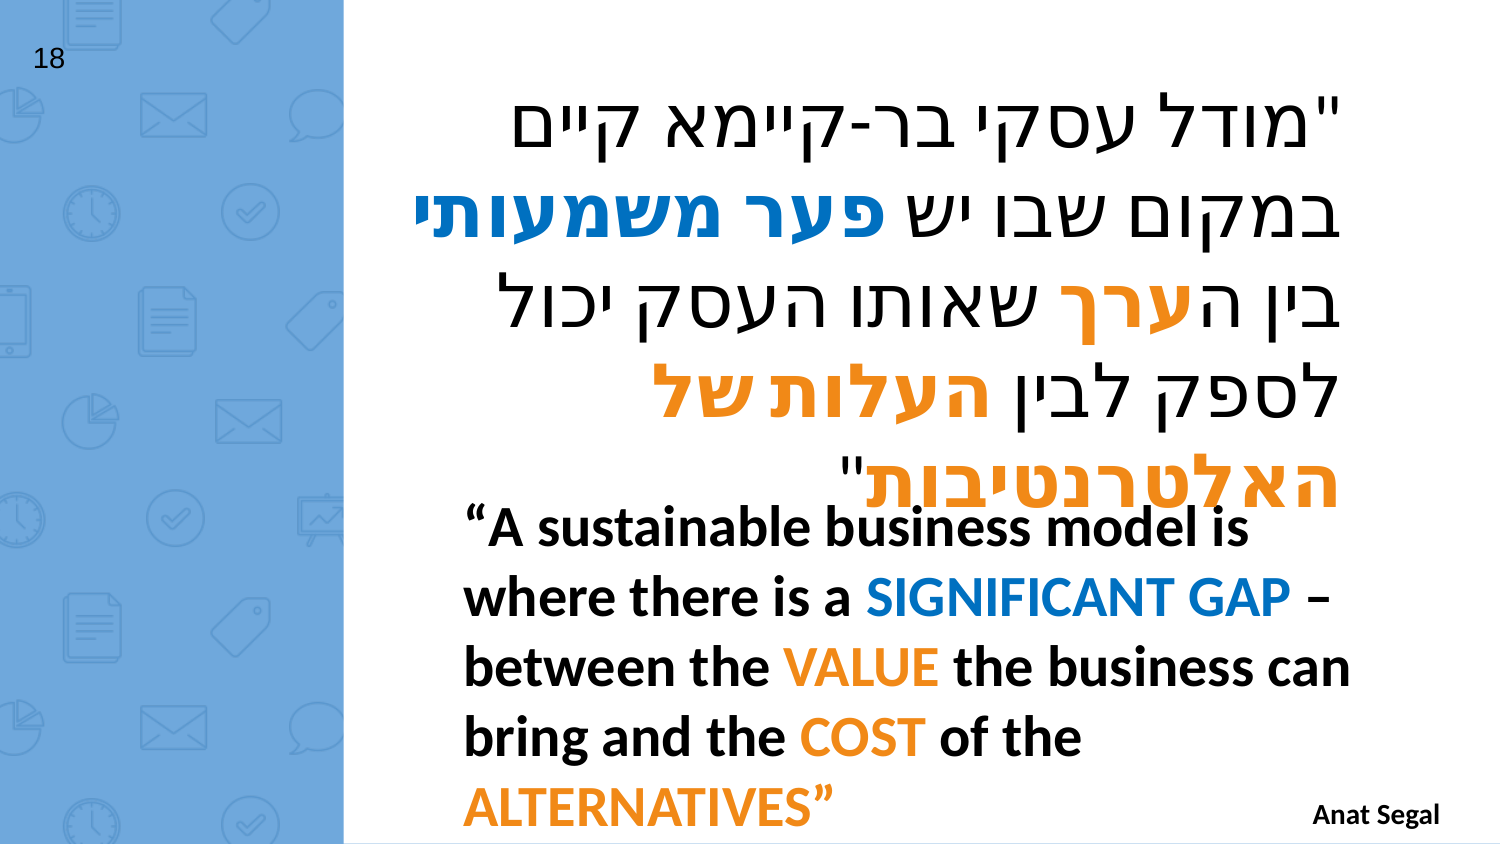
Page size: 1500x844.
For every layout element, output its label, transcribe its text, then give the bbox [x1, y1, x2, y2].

text_box "מודל עסקי בר-קיימא קיים במקום שבו יש פער משמעותי בין הערך שאותו העסק יכול לספק לבין העלות של האלטרנטיבות" [393, 65, 1359, 531]
text_box Anat Segal [1297, 787, 1462, 838]
text_box “A sustainable business model is where there is a SIGNIFICANT GAP – between the VALUE the business can bring and the COST of the ALTERNATIVES” [448, 480, 1405, 844]
slide_number 18 [17, 23, 315, 230]
